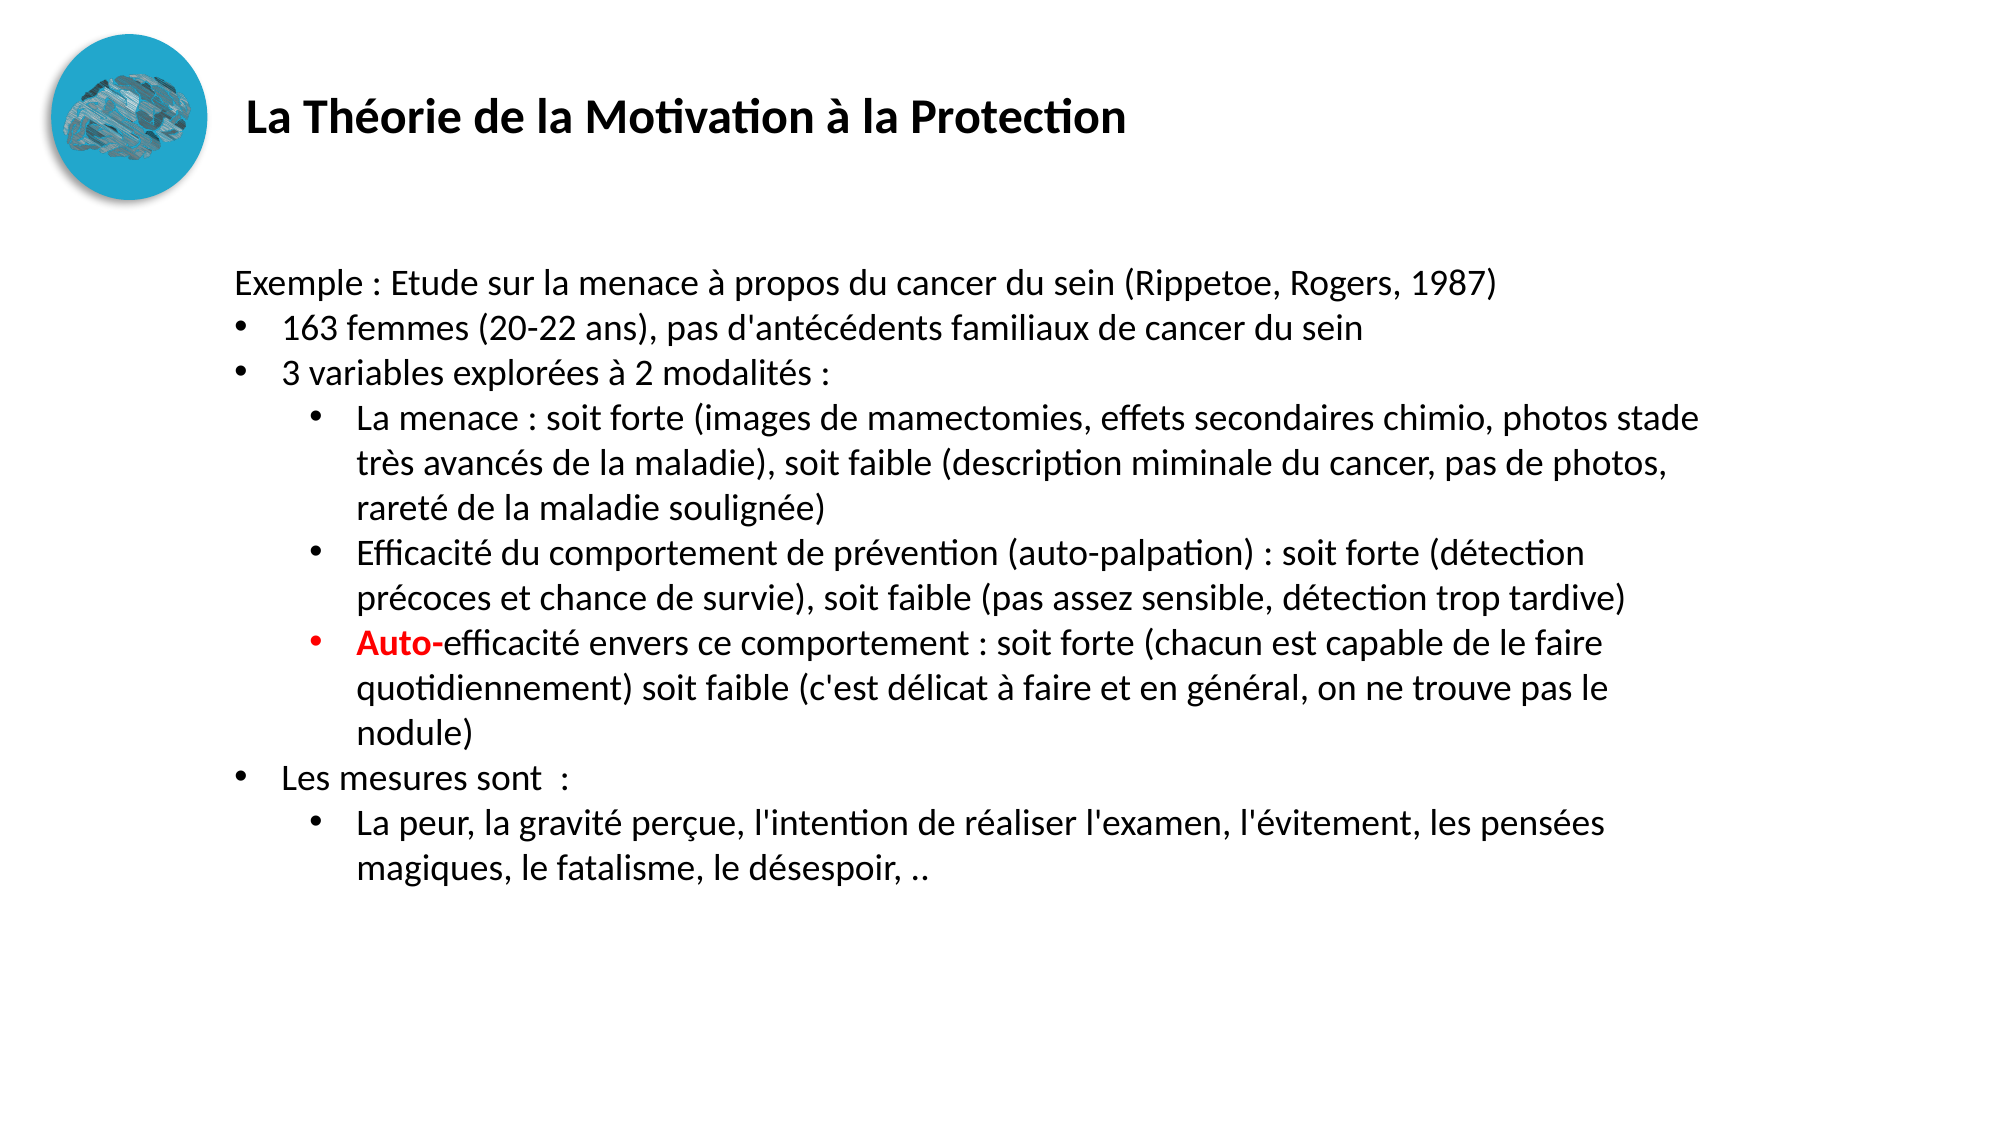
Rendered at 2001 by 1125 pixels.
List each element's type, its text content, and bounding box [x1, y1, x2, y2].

text_box Exemple : Etude sur la menace à propos du cancer du sein (Rippetoe, Rogers, 1987) 163 femmes (20-22 ans), pas d'antécédents familiaux de cancer du sein 3 variables explorées à 2 modalités : La menace : soit forte (images de mamectomies, effets secondaires chimio, photos stade très avancés de la maladie), soit faible (description miminale du cancer, pas de photos, rareté de la maladie soulignée) Efficacité du comportement de prévention (auto-palpation) : soit forte (détection précoces et chance de survie), soit faible (pas assez sensible, détection trop tardive) Auto-efficacité envers ce comportement : soit forte (chacun est capable de le faire quotidiennement) soit faible (c'est délicat à faire et en général, on ne trouve pas le nodule) Les mesures sont : La peur, la gravité perçue, l'intention de réaliser l'examen, l'évitement, les pensées magiques, le fatalisme, le désespoir, .. [219, 250, 1725, 941]
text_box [52, 35, 207, 199]
text_box La Théorie de la Motivation à la Protection [207, 75, 1202, 151]
